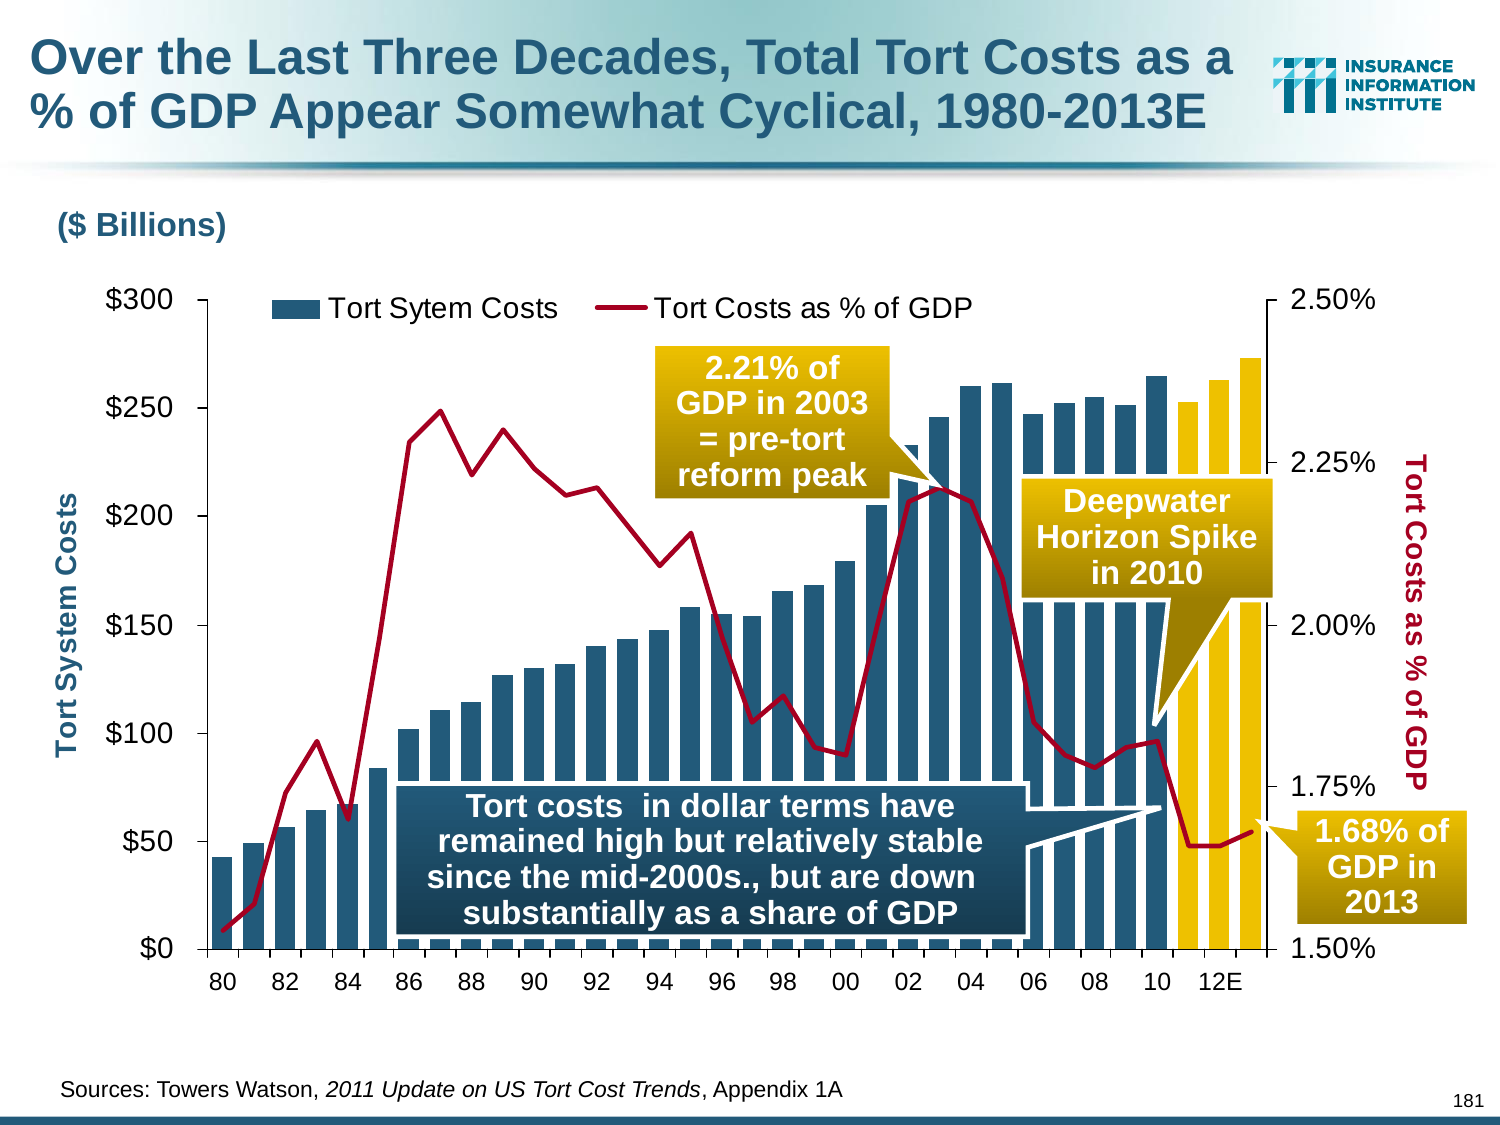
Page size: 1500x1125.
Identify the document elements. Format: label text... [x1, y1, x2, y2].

text_box 1.68% of GDP in 2013 [1463, 808, 1470, 927]
slide_number 181 [1410, 1091, 1485, 1112]
picture [0, 0, 1500, 189]
title Over the Last Three Decades, Total Tort Costs as a % of GDP Appear Somewhat Cyclical, 1980-2013E [21, 14, 1286, 157]
text_box ($ Billions) [57, 207, 1458, 244]
text_box Sources: Towers Watson, 2011 Update on US Tort Cost Trends, Appendix 1A [0, 1079, 1242, 1125]
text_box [27, 266, 1460, 1011]
